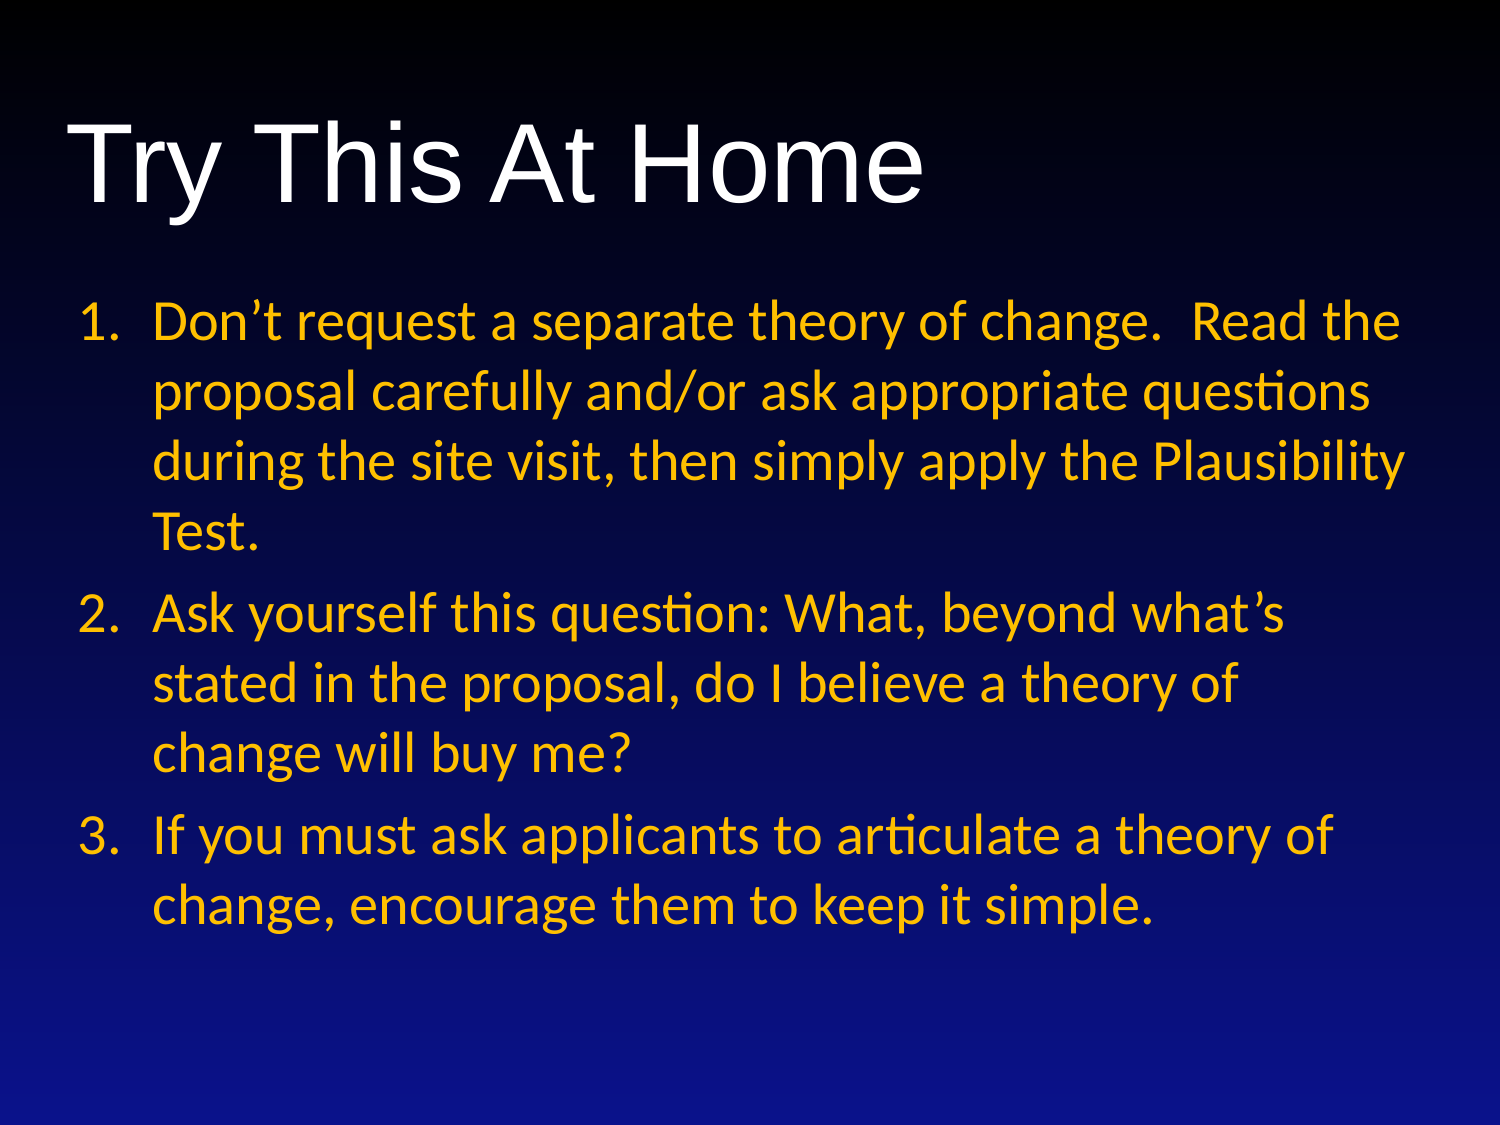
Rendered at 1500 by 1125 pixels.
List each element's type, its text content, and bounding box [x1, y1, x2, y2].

title Try This At Home [50, 37, 1325, 278]
subtitle Don’t request a separate theory of change. Read the proposal carefully and/or ask appropriate questions during the site visit, then simply apply the Plausibility Test. Ask yourself this question: What, beyond what’s stated in the proposal, do I believe a theory of change will buy me? If you must ask applicants to articulate a theory of change, encourage them to keep it simple. [62, 275, 1438, 1025]
